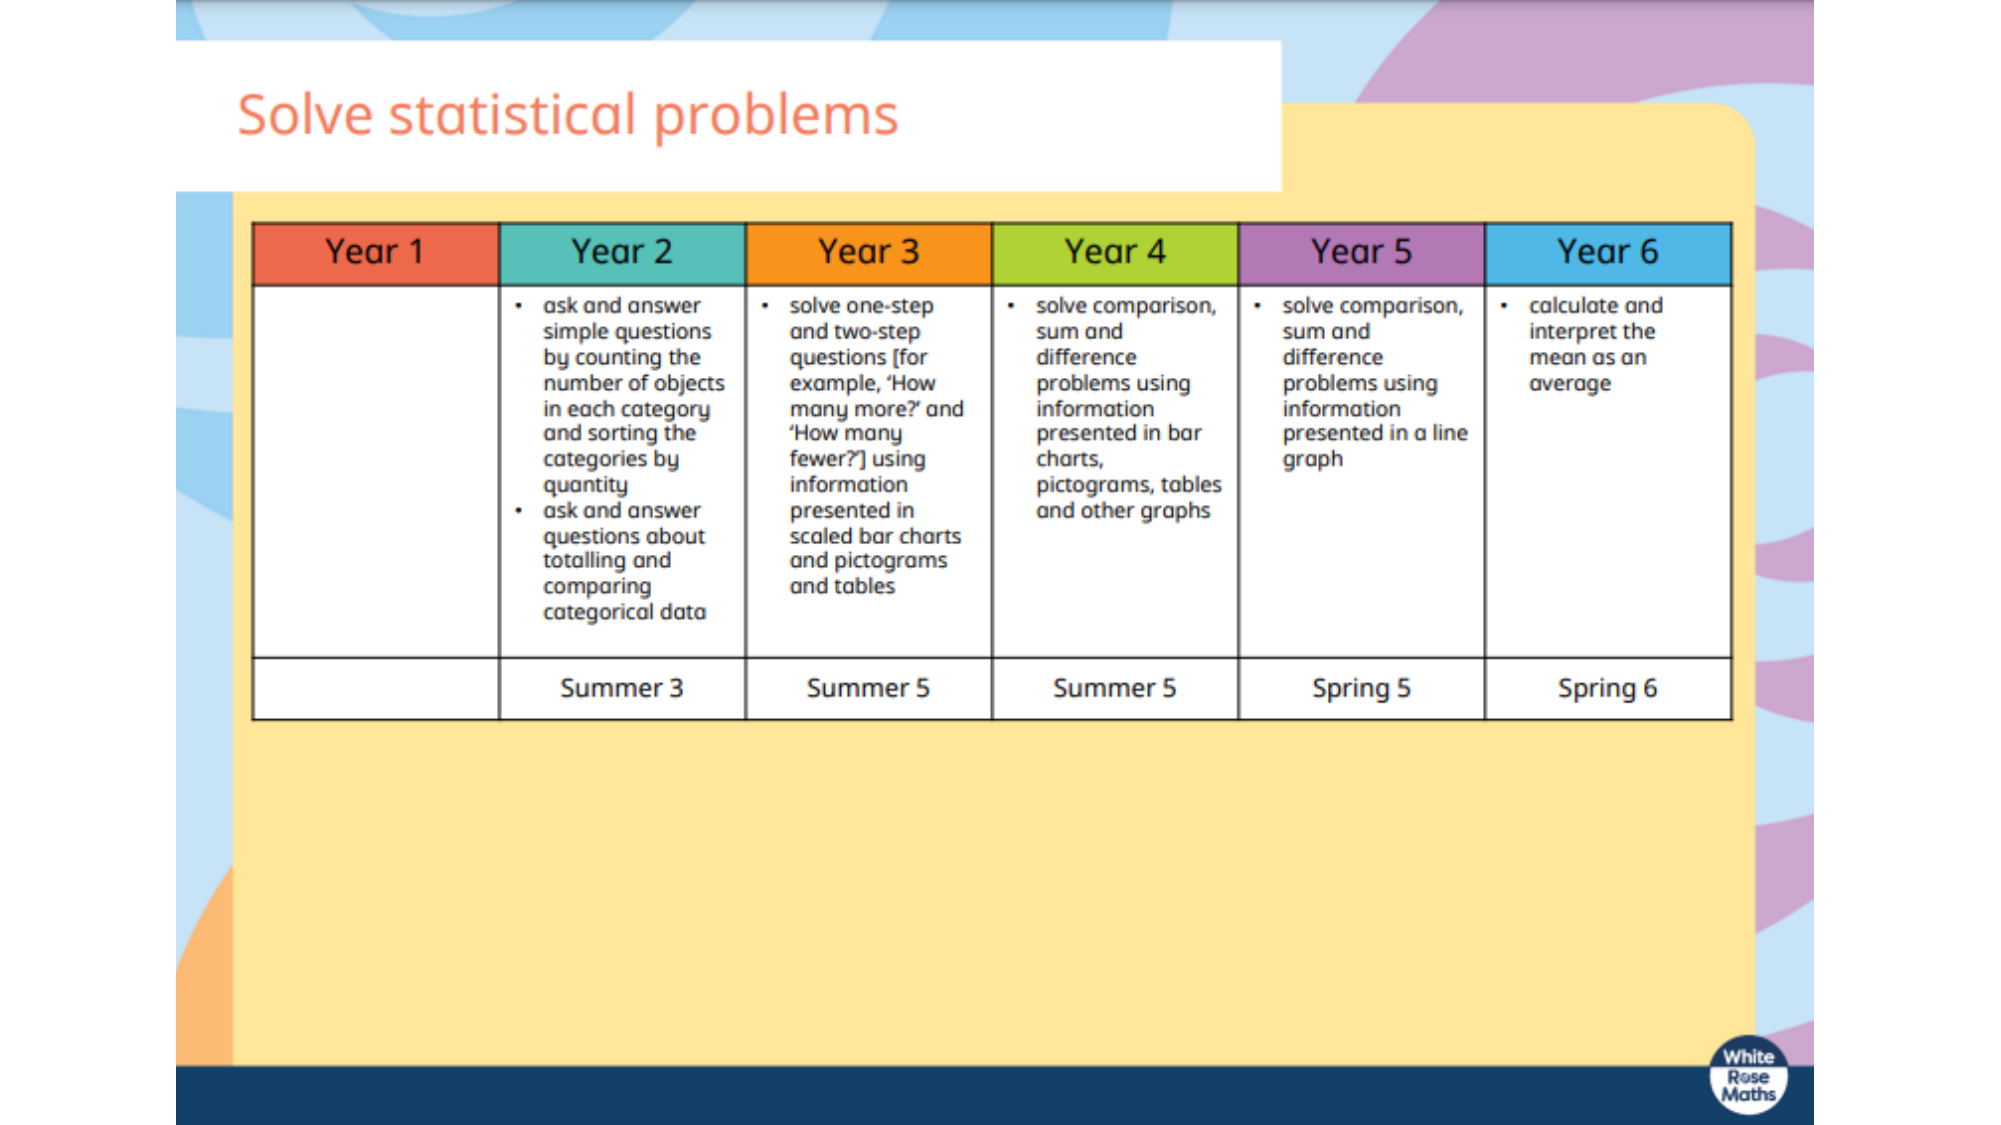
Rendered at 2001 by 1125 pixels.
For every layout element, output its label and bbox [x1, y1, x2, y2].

picture [176, 0, 1814, 1125]
